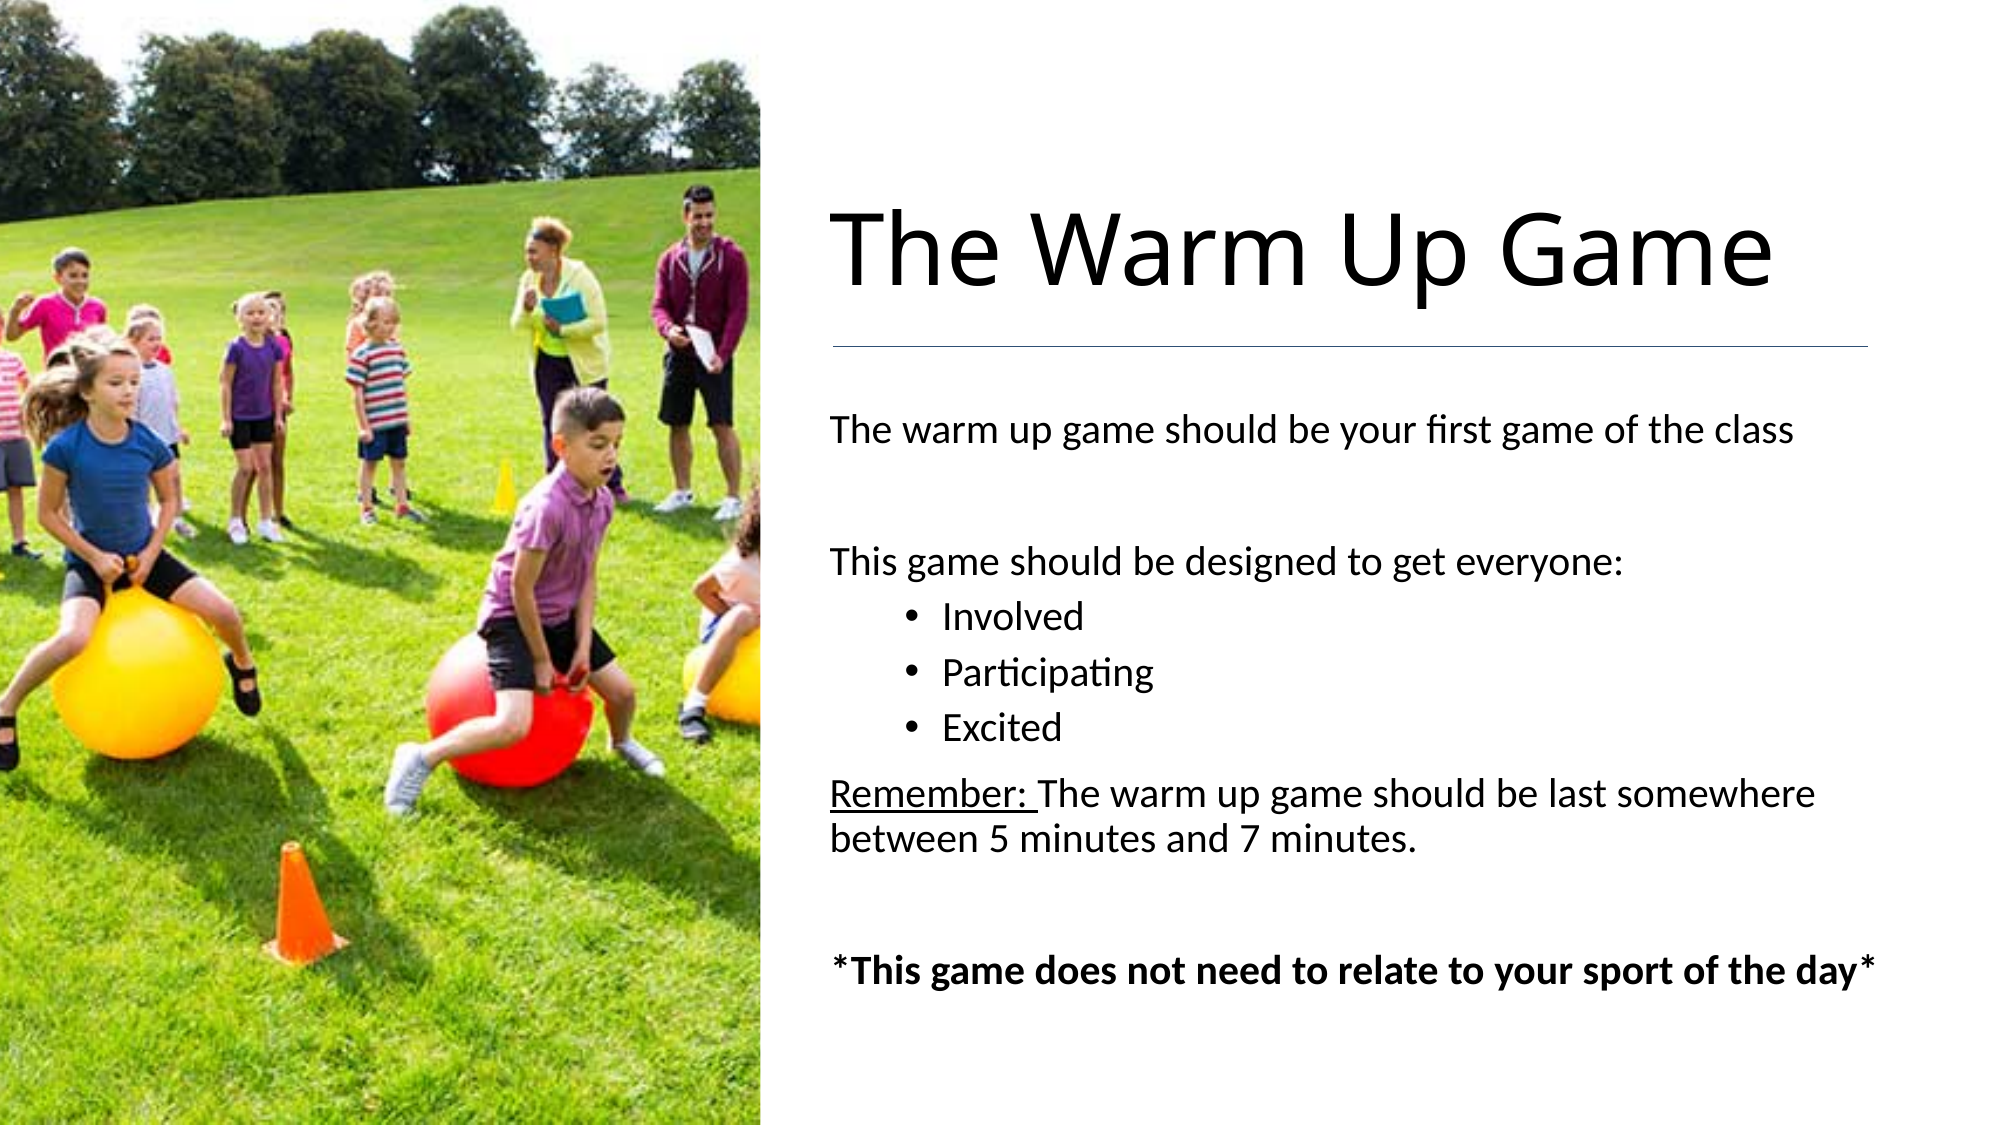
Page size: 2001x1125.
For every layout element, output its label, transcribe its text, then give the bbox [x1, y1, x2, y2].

title The Warm Up Game [814, 103, 1895, 315]
list The warm up game should be your first game of the class This game should be designed to get everyone: Involved Participating Excited Remember: The warm up game should be last somewhere between 5 minutes and 7 minutes. *This game does not need to relate to your sport of the day* [814, 399, 1895, 1021]
picture [0, 0, 761, 1125]
